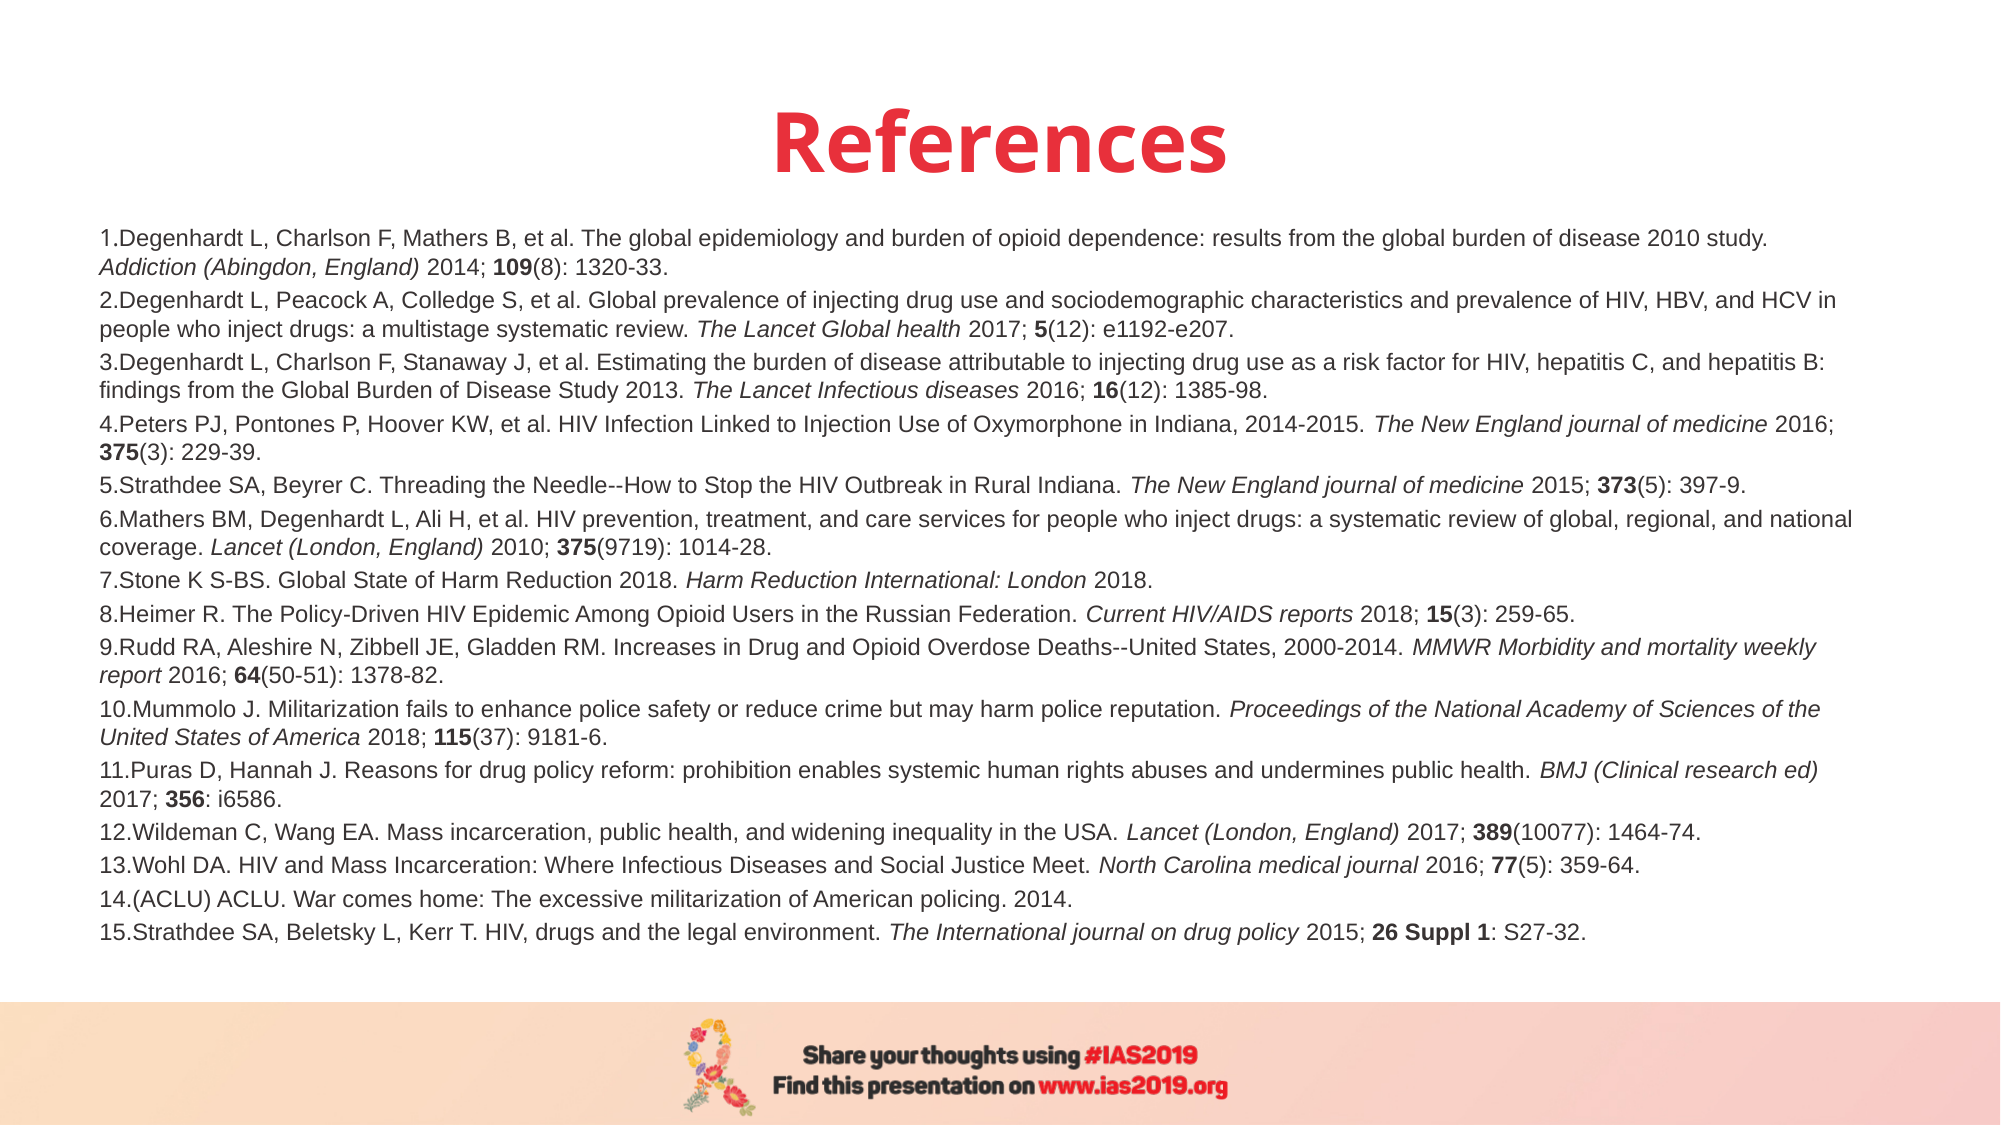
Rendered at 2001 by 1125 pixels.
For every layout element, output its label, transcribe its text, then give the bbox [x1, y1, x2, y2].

picture [0, 1002, 2001, 1125]
list 1.Degenhardt L, Charlson F, Mathers B, et al. The global epidemiology and burden of opioid dependence: results from the global burden of disease 2010 study. Addiction (Abingdon, England) 2014; 109(8): 1320-33. 2.Degenhardt L, Peacock A, Colledge S, et al. Global prevalence of injecting drug use and sociodemographic characteristics and prevalence of HIV, HBV, and HCV in people who inject drugs: a multistage systematic review. The Lancet Global health 2017; 5(12): e1192-e207. 3.Degenhardt L, Charlson F, Stanaway J, et al. Estimating the burden of disease attributable to injecting drug use as a risk factor for HIV, hepatitis C, and hepatitis B: findings from the Global Burden of Disease Study 2013. The Lancet Infectious diseases 2016; 16(12): 1385-98. 4.Peters PJ, Pontones P, Hoover KW, et al. HIV Infection Linked to Injection Use of Oxymorphone in Indiana, 2014-2015. The New England journal of medicine 2016; 375(3): 229-39. 5.Strathdee SA, Beyrer C. Threading the Needle--How to Stop the HIV Outbreak in Rural Indiana. The New England journal of medicine 2015; 373(5): 397-9. 6.Mathers BM, Degenhardt L, Ali H, et al. HIV prevention, treatment, and care services for people who inject drugs: a systematic review of global, regional, and national coverage. Lancet (London, England) 2010; 375(9719): 1014-28. 7.Stone K S-BS. Global State of Harm Reduction 2018. Harm Reduction International: London 2018. 8.Heimer R. The Policy-Driven HIV Epidemic Among Opioid Users in the Russian Federation. Current HIV/AIDS reports 2018; 15(3): 259-65. 9.Rudd RA, Aleshire N, Zibbell JE, Gladden RM. Increases in Drug and Opioid Overdose Deaths--United States, 2000-2014. MMWR Morbidity and mortality weekly report 2016; 64(50-51): 1378-82. 10.Mummolo J. Militarization fails to enhance police safety or reduce crime but may harm police reputation. Proceedings of the National Academy of Sciences of the United States of America 2018; 115(37): 9181-6. 11.Puras D, Hannah J. Reasons for drug policy reform: prohibition enables systemic human rights abuses and undermines public health. BMJ (Clinical research ed) 2017; 356: i6586. 12.Wildeman C, Wang EA. Mass incarceration, public health, and widening inequality in the USA. Lancet (London, England) 2017; 389(10077): 1464-74. 13.Wohl DA. HIV and Mass Incarceration: Where Infectious Diseases and Social Justice Meet. North Carolina medical journal 2016; 77(5): 359-64. 14.(ACLU) ACLU. War comes home: The excessive militarization of American policing. 2014. 15.Strathdee SA, Beletsky L, Kerr T. HIV, drugs and the legal environment. The International journal on drug policy 2015; 26 Suppl 1: S27-32. [84, 215, 1885, 958]
title References [99, 45, 1900, 233]
